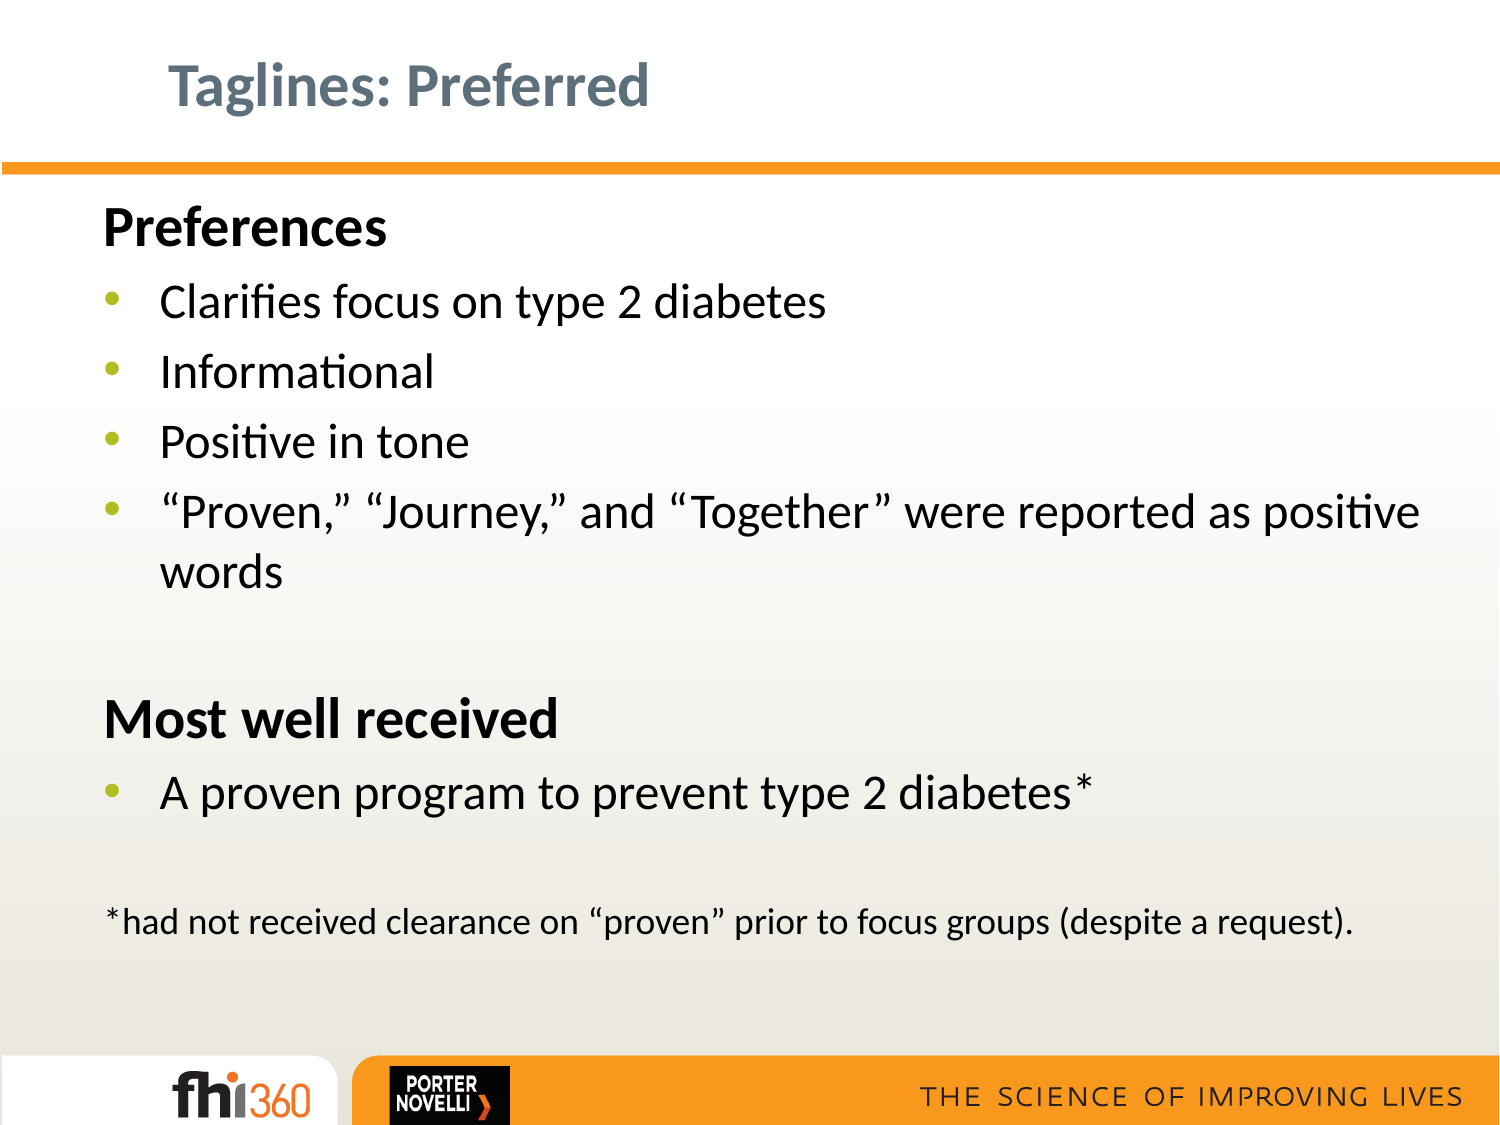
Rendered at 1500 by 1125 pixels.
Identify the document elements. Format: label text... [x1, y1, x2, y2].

title Taglines: Preferred [3, 0, 935, 163]
picture [0, 162, 1500, 1125]
list Preferences Clarifies focus on type 2 diabetes Informational Positive in tone “Proven,” “Journey,” and “Together” were reported as positive words Most well received A proven program to prevent type 2 diabetes* *had not received clearance on “proven” prior to focus groups (despite a request). [88, 180, 1439, 1005]
